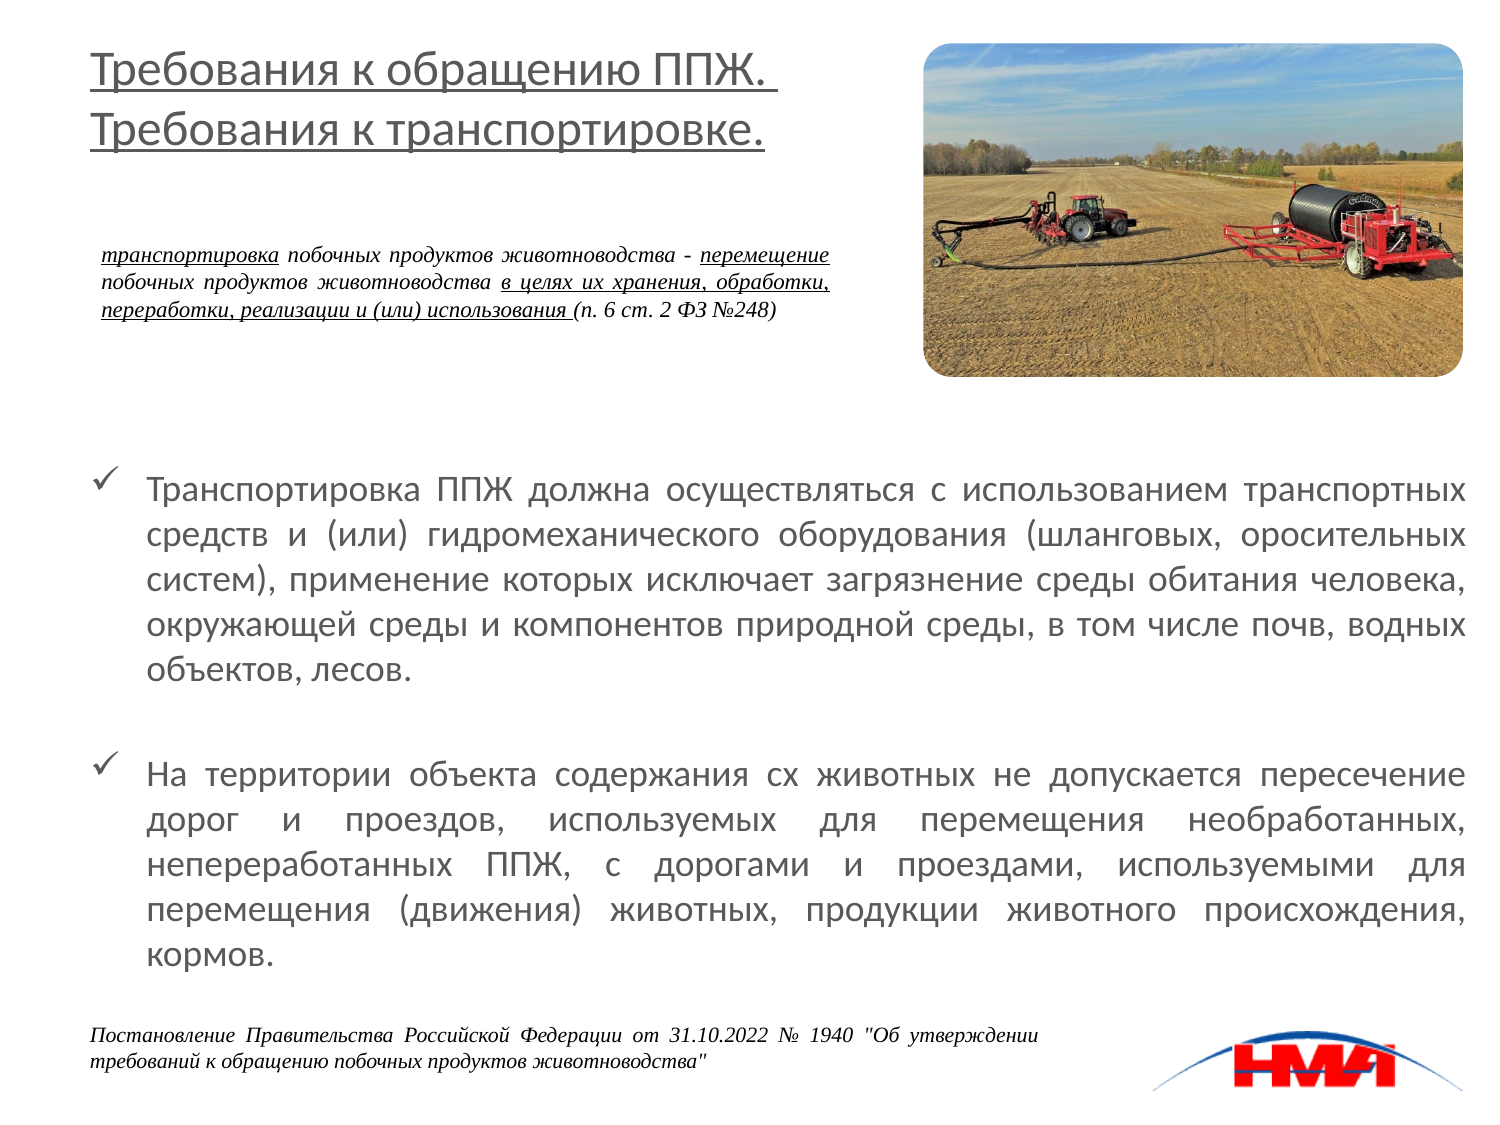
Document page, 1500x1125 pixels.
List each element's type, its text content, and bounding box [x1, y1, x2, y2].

list Транспортировка ППЖ должна осуществляться с использованием транспортных средств и (или) гидромеханического оборудования (шланговых, оросительных систем), применение которых исключает загрязнение среды обитания человека, окружающей среды и компонентов природной среды, в том числе почв, водных объектов, лесов. На территории объекта содержания сх животных не допускается пересечение дорог и проездов, используемых для перемещения необработанных, непереработанных ППЖ, с дорогами и проездами, используемыми для перемещения (движения) животных, продукции животного происхождения, кормов. [75, 456, 1483, 965]
text_box Постановление Правительства Российской Федерации от 31.10.2022 № 1940 "Об утверждении требований к обращению побочных продуктов животноводства" [74, 1013, 1056, 1081]
picture [1153, 1031, 1464, 1092]
picture [923, 43, 1464, 378]
title Требования к обращению ППЖ. Требования к транспортировке. [75, 19, 1425, 173]
text_box транспортировка побочных продуктов животноводства - перемещение побочных продуктов животноводства в целях их хранения, обработки, переработки, реализации и (или) использования (п. 6 ст. 2 ФЗ №248) [86, 231, 845, 329]
